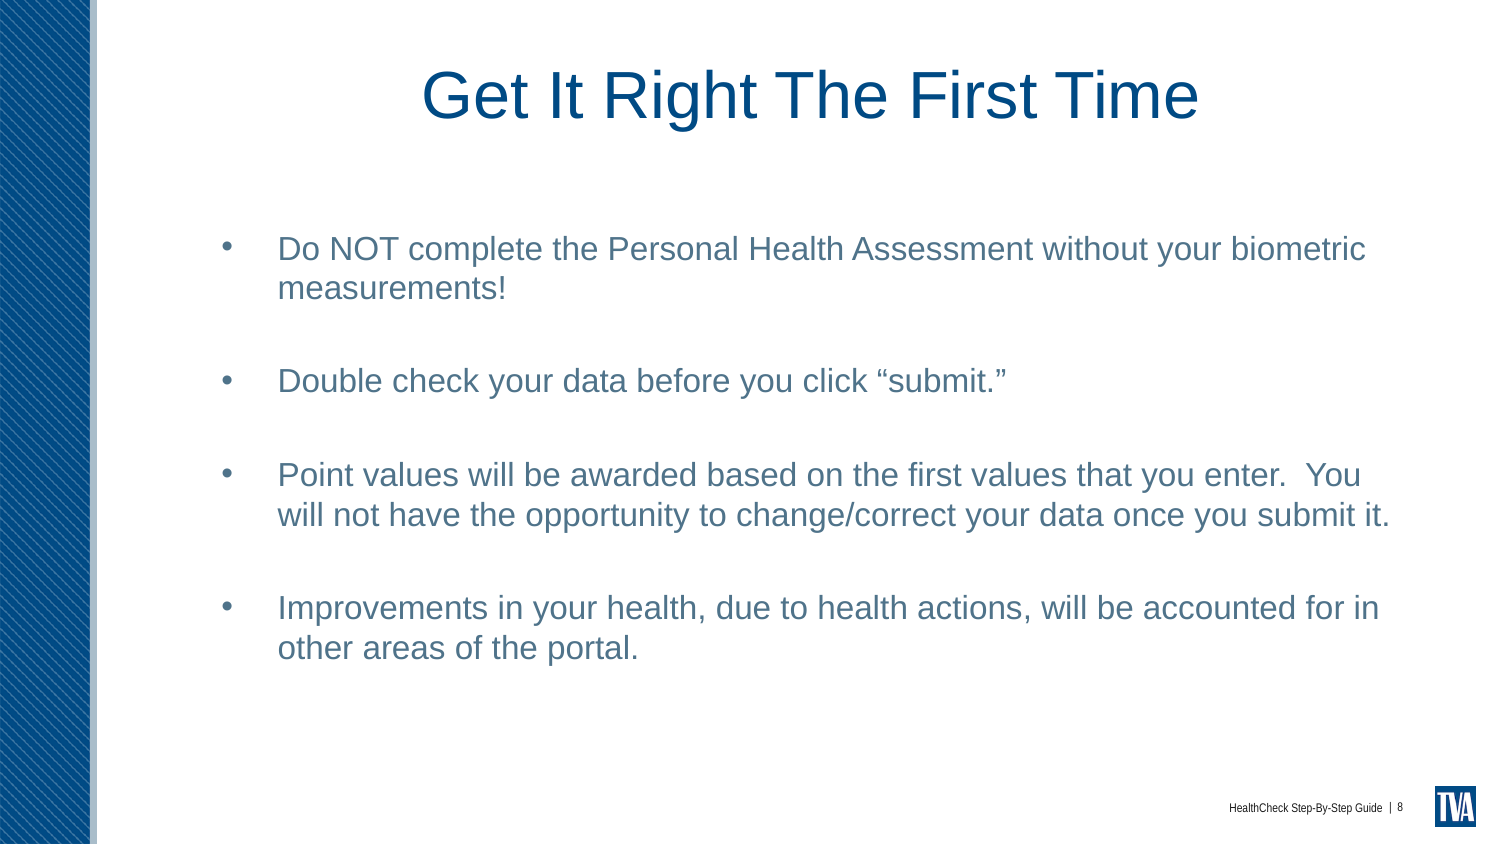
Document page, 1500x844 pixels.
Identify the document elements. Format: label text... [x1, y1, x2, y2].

list Do NOT complete the Personal Health Assessment without your biometric measurements! Double check your data before you click “submit.” Point values will be awarded based on the first values that you enter. You will not have the opportunity to change/correct your data once you submit it. Improvements in your health, due to health actions, will be accounted for in other areas of the portal. [206, 219, 1425, 758]
footer HealthCheck Step-By-Step Guide [907, 792, 1383, 838]
picture [1435, 786, 1476, 827]
slide_number | 8 [1389, 791, 1436, 837]
picture [0, 0, 97, 844]
title Get It Right The First Time [197, 54, 1425, 153]
